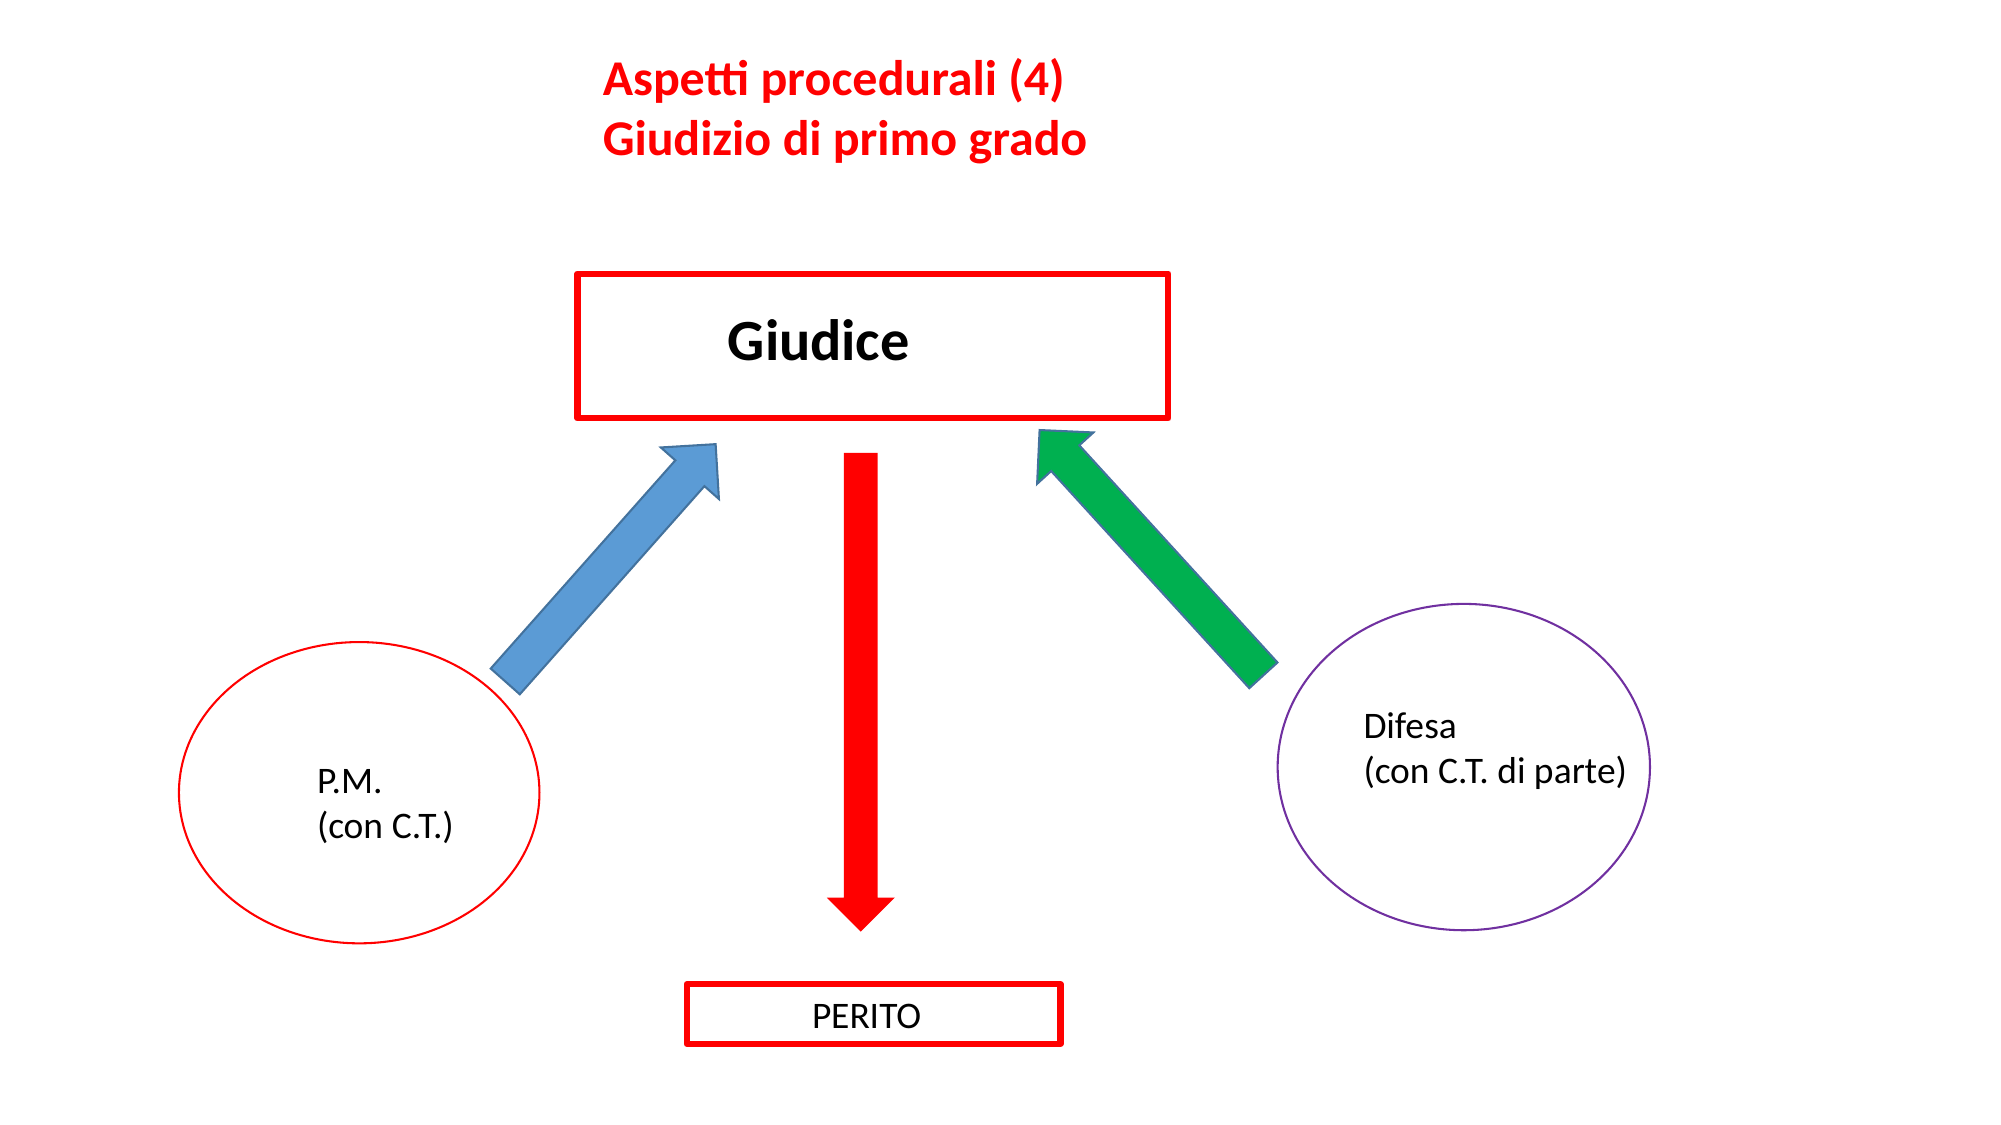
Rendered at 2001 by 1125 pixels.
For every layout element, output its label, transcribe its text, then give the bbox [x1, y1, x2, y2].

text_box Giudice [713, 294, 1278, 380]
text_box [1035, 428, 1279, 690]
text_box Aspetti procedurali (4) Giudizio di primo grado [588, 38, 1191, 173]
text_box P.M. (con C.T.) [302, 748, 469, 854]
text_box [577, 273, 1169, 419]
text_box Difesa (con C.T. di parte) [1348, 693, 1712, 799]
text_box [489, 443, 721, 696]
text_box P.M. [177, 641, 541, 945]
text_box Difesa [1276, 602, 1648, 932]
text_box PERITO [686, 984, 1061, 1044]
text_box [826, 452, 895, 932]
